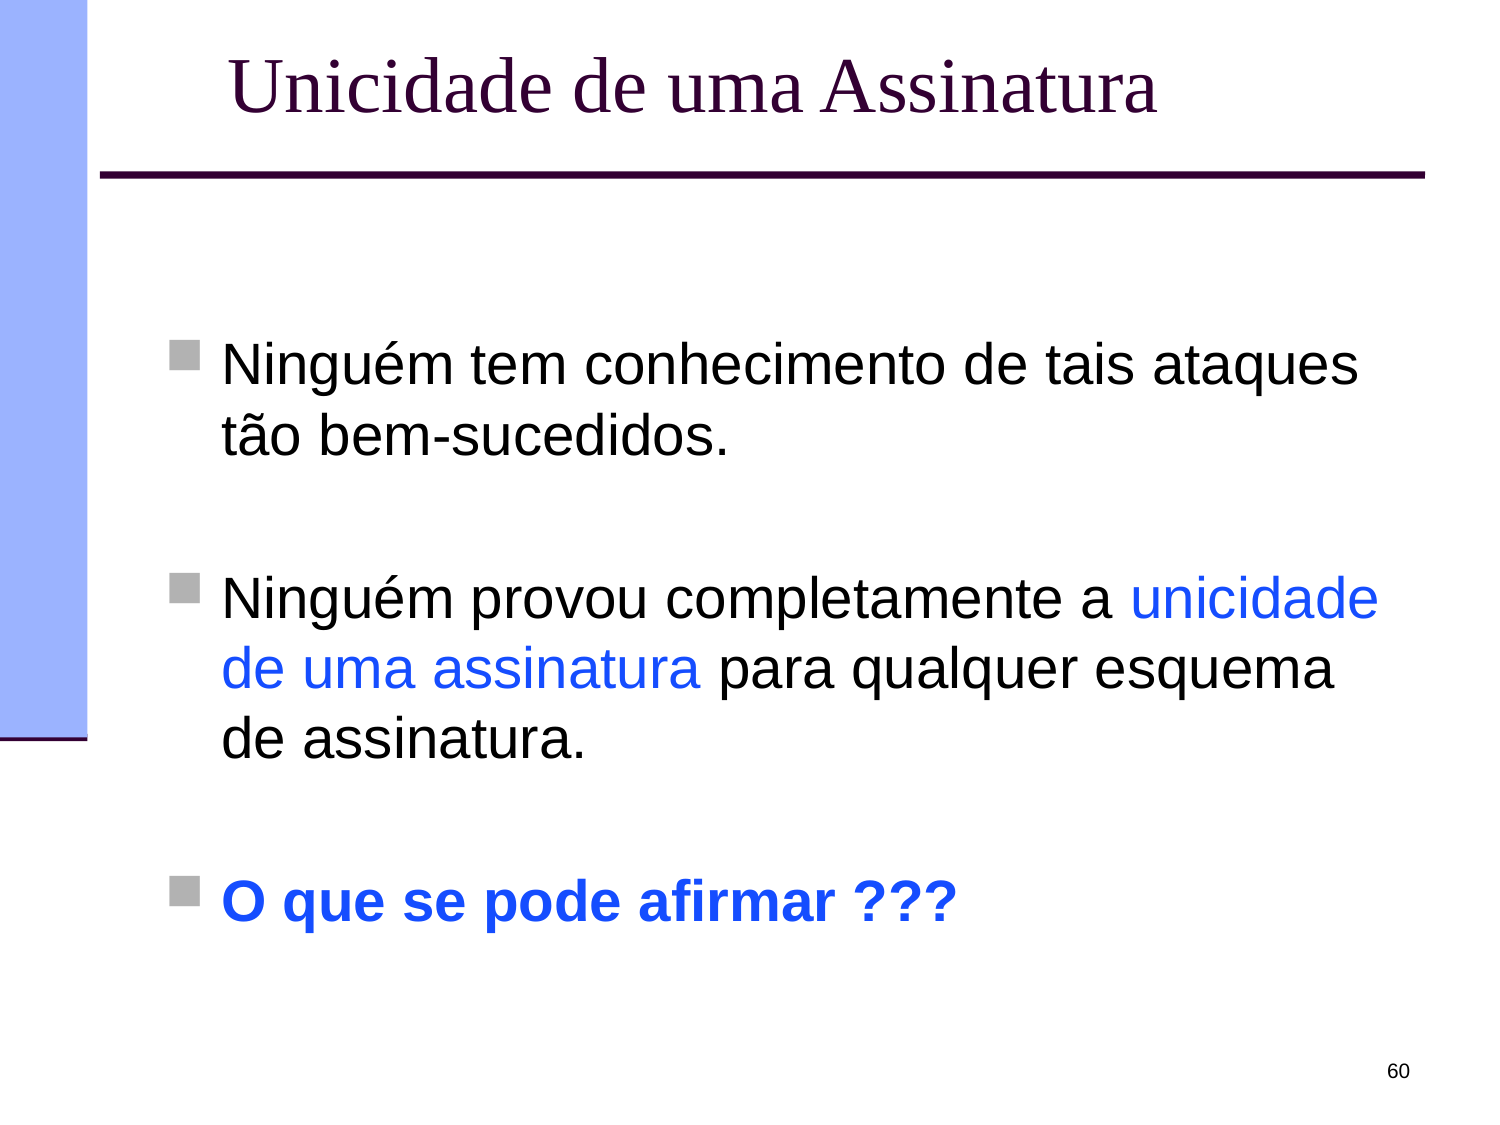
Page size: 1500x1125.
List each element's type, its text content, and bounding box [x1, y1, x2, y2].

title Unicidade de uma Assinatura [212, 12, 1426, 151]
list Ninguém tem conhecimento de tais ataques tão bem-sucedidos. Ninguém provou completamente a unicidade de uma assinatura para qualquer esquema de assinatura. O que se pode afirmar ??? [149, 237, 1426, 1038]
slide_number 60 [1124, 1049, 1426, 1101]
